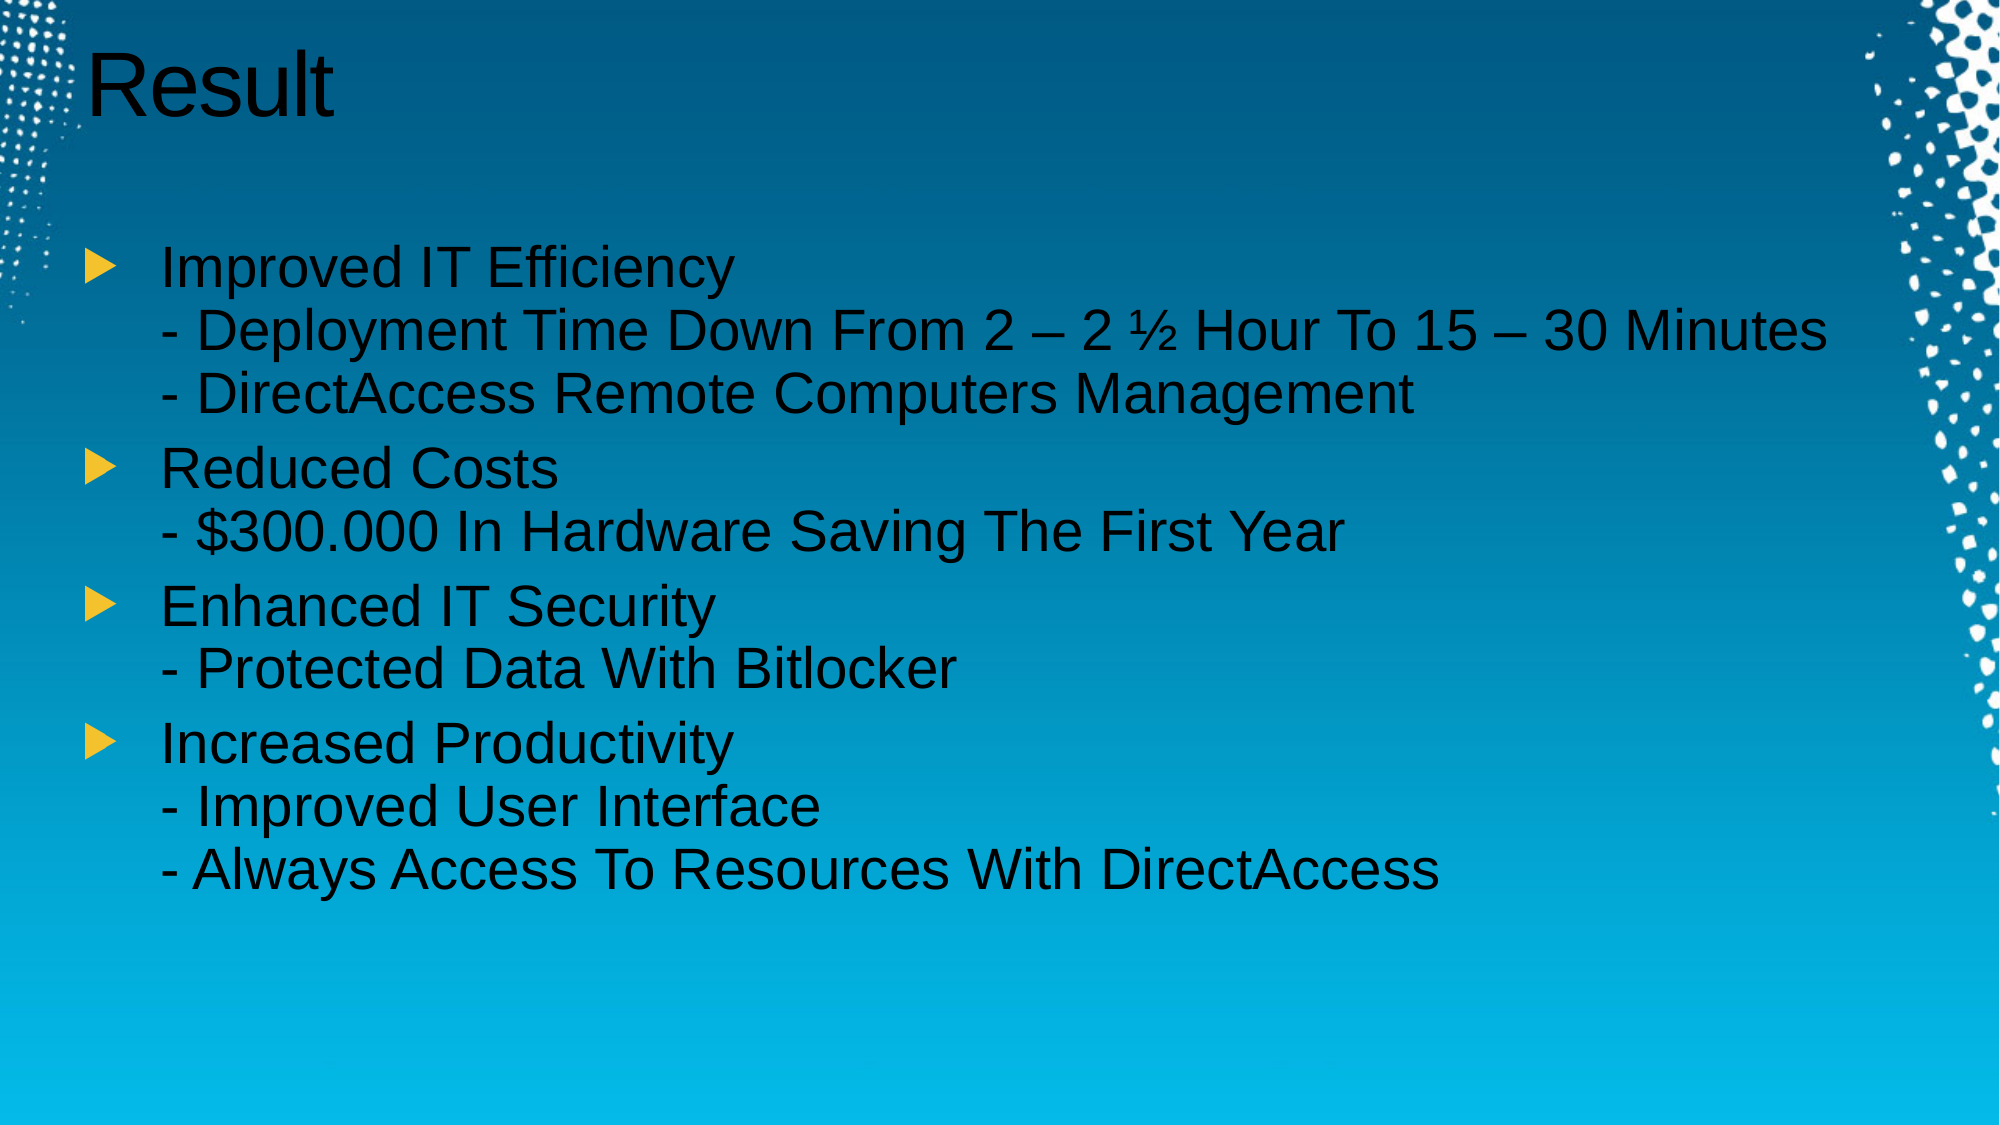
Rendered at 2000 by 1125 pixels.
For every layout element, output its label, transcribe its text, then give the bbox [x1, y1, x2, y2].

picture [1948, 413, 1958, 424]
picture [33, 0, 42, 10]
picture [86, 587, 114, 620]
picture [1930, 291, 1941, 297]
picture [1938, 122, 1950, 133]
picture [1973, 368, 1982, 380]
picture [1935, 431, 1946, 449]
picture [1932, 235, 1943, 241]
picture [1898, 188, 1912, 198]
picture [86, 249, 114, 282]
picture [1968, 481, 1978, 492]
picture [1955, 557, 1965, 573]
picture [41, 59, 48, 67]
picture [1984, 349, 1992, 357]
picture [1972, 312, 1985, 322]
picture [1922, 200, 1934, 207]
picture [1963, 335, 1972, 344]
picture [1963, 535, 1977, 550]
picture [0, 155, 5, 163]
picture [45, 16, 55, 24]
picture [9, 84, 15, 91]
picture [1994, 382, 2000, 391]
picture [1925, 141, 1935, 155]
picture [1914, 164, 1923, 177]
picture [1935, 0, 2000, 306]
picture [0, 40, 9, 45]
picture [1992, 438, 2000, 448]
picture [16, 22, 23, 34]
picture [18, 0, 29, 6]
picture [1993, 321, 2000, 339]
picture [1953, 301, 1962, 312]
picture [1963, 278, 1976, 291]
picture [1892, 212, 1902, 216]
picture [29, 27, 38, 38]
picture [86, 724, 114, 758]
picture [1972, 570, 1986, 583]
picture [3, 10, 11, 18]
picture [1942, 465, 1958, 483]
picture [34, 101, 43, 111]
picture [1919, 367, 1930, 378]
picture [1915, 109, 1924, 119]
picture [43, 42, 49, 53]
picture [1935, 177, 1945, 189]
picture [1969, 625, 1985, 642]
picture [6, 97, 12, 105]
picture [1925, 87, 1941, 99]
picture [1889, 152, 1901, 166]
picture [56, 47, 64, 55]
picture [18, 13, 26, 19]
picture [1980, 460, 1987, 469]
picture [26, 57, 34, 68]
picture [1945, 213, 1955, 220]
picture [1981, 604, 2000, 620]
picture [1914, 274, 1920, 291]
picture [1960, 392, 1970, 403]
picture [24, 72, 32, 79]
picture [1955, 246, 1965, 256]
title Result [85, 37, 1914, 138]
picture [1914, 308, 1929, 326]
picture [1952, 502, 1967, 516]
picture [1978, 517, 1987, 527]
picture [1974, 683, 1985, 694]
picture [1995, 582, 2000, 595]
picture [1941, 324, 1952, 332]
picture [30, 14, 40, 23]
picture [1926, 344, 1939, 358]
picture [28, 42, 36, 53]
picture [1979, 657, 1995, 676]
list Improved IT Efficiency - Deployment Time Down From 2 – 2 ½ Hour To 15 – 30 Minutes - DirectAccess Remote Computers Management Reduced Costs - $300.000 In Hardware Saving The First Year Enhanced IT Security - Protected Data With Bitlocker Increased Productivity - Improved User Interface - Always Access To Resources With DirectAccess [85, 237, 1914, 917]
picture [55, 62, 62, 69]
picture [1942, 269, 1953, 276]
picture [1929, 27, 1945, 45]
picture [1988, 547, 2000, 561]
picture [1991, 747, 2000, 765]
picture [1928, 399, 1939, 415]
picture [42, 31, 53, 39]
picture [1988, 691, 2000, 709]
picture [10, 69, 17, 78]
picture [1935, 379, 1948, 391]
picture [31, 131, 37, 138]
picture [1911, 223, 1918, 230]
picture [1920, 257, 1932, 264]
picture [58, 32, 66, 41]
picture [1970, 426, 1980, 436]
picture [1982, 714, 1993, 729]
picture [33, 116, 40, 124]
picture [16, 143, 21, 151]
picture [17, 129, 23, 136]
picture [1991, 637, 2000, 652]
picture [1990, 492, 2000, 505]
picture [13, 41, 25, 49]
picture [1957, 187, 1971, 200]
picture [54, 76, 60, 83]
picture [1921, 0, 1934, 8]
picture [1946, 155, 1961, 167]
picture [1950, 359, 1960, 366]
picture [0, 24, 9, 33]
picture [1963, 589, 1976, 607]
picture [47, 0, 57, 10]
picture [38, 74, 47, 80]
picture [33, 88, 42, 97]
picture [11, 55, 21, 64]
picture [1958, 445, 1968, 460]
picture [86, 449, 114, 483]
picture [1983, 404, 1992, 414]
picture [1946, 525, 1956, 533]
